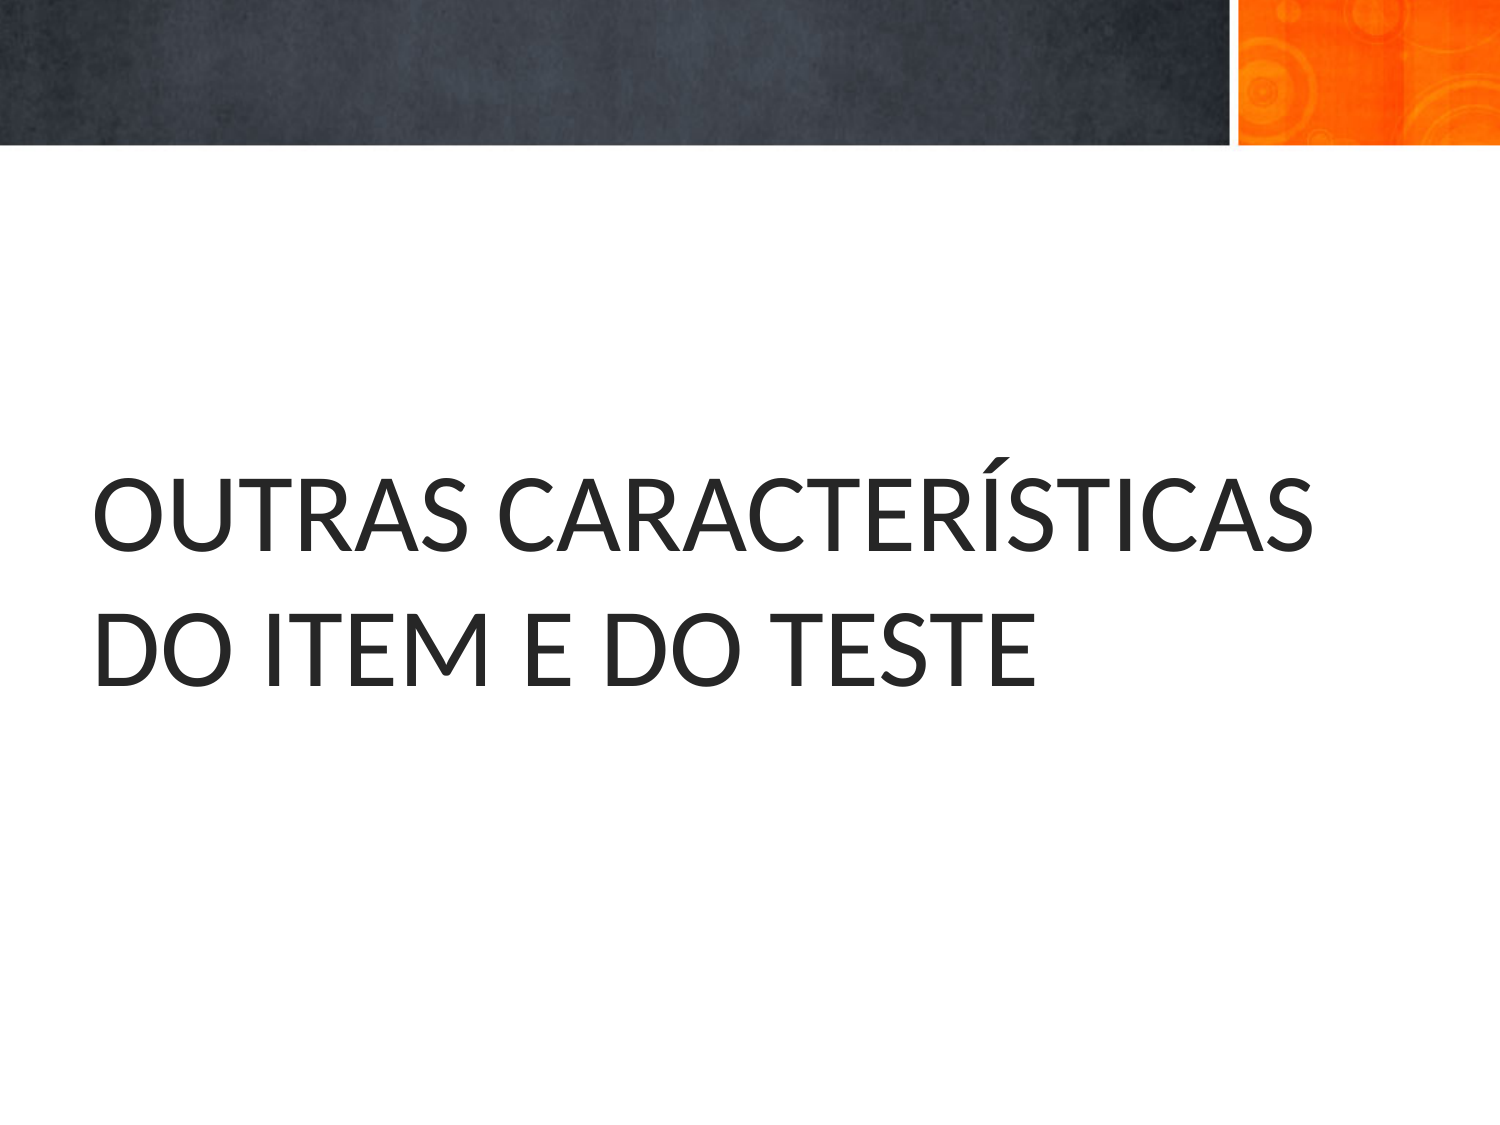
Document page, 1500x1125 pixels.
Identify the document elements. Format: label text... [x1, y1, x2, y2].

title OUTRAS CARACTERÍSTICAS DO ITEM E DO TESTE [76, 326, 1388, 717]
picture [0, 0, 1500, 1125]
